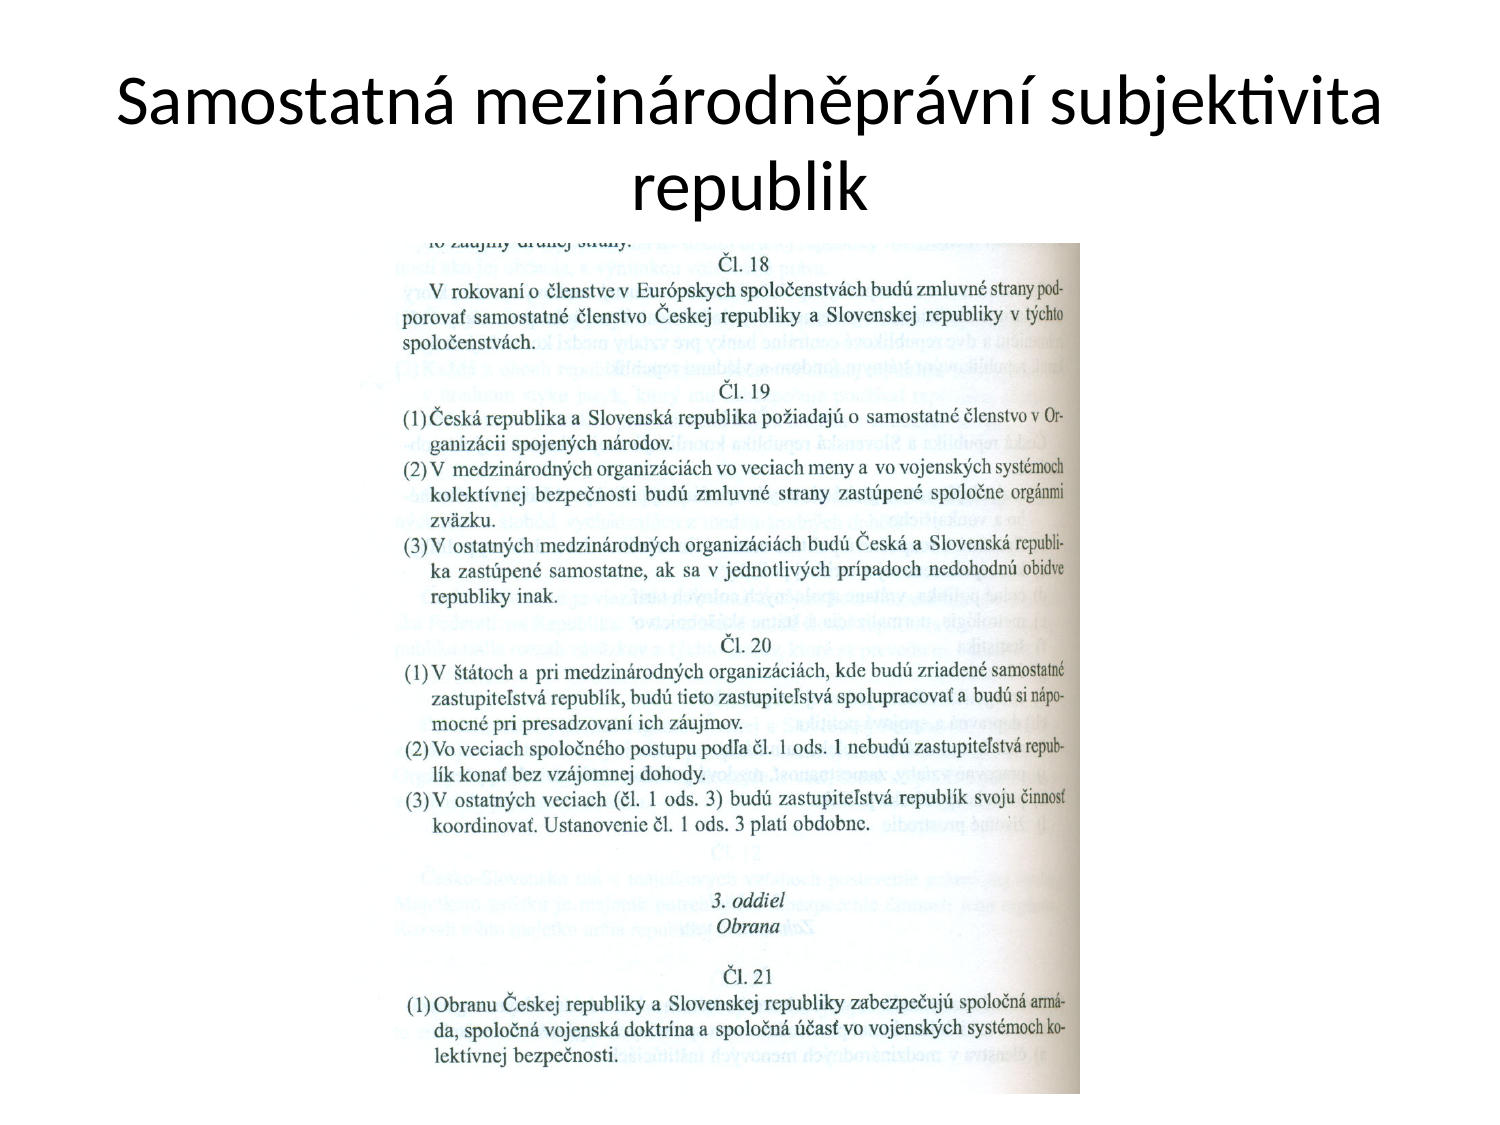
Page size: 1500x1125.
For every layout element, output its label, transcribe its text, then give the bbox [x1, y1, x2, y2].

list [351, 243, 1080, 1095]
title Samostatná mezinárodněprávní subjektivita republik [75, 45, 1425, 233]
